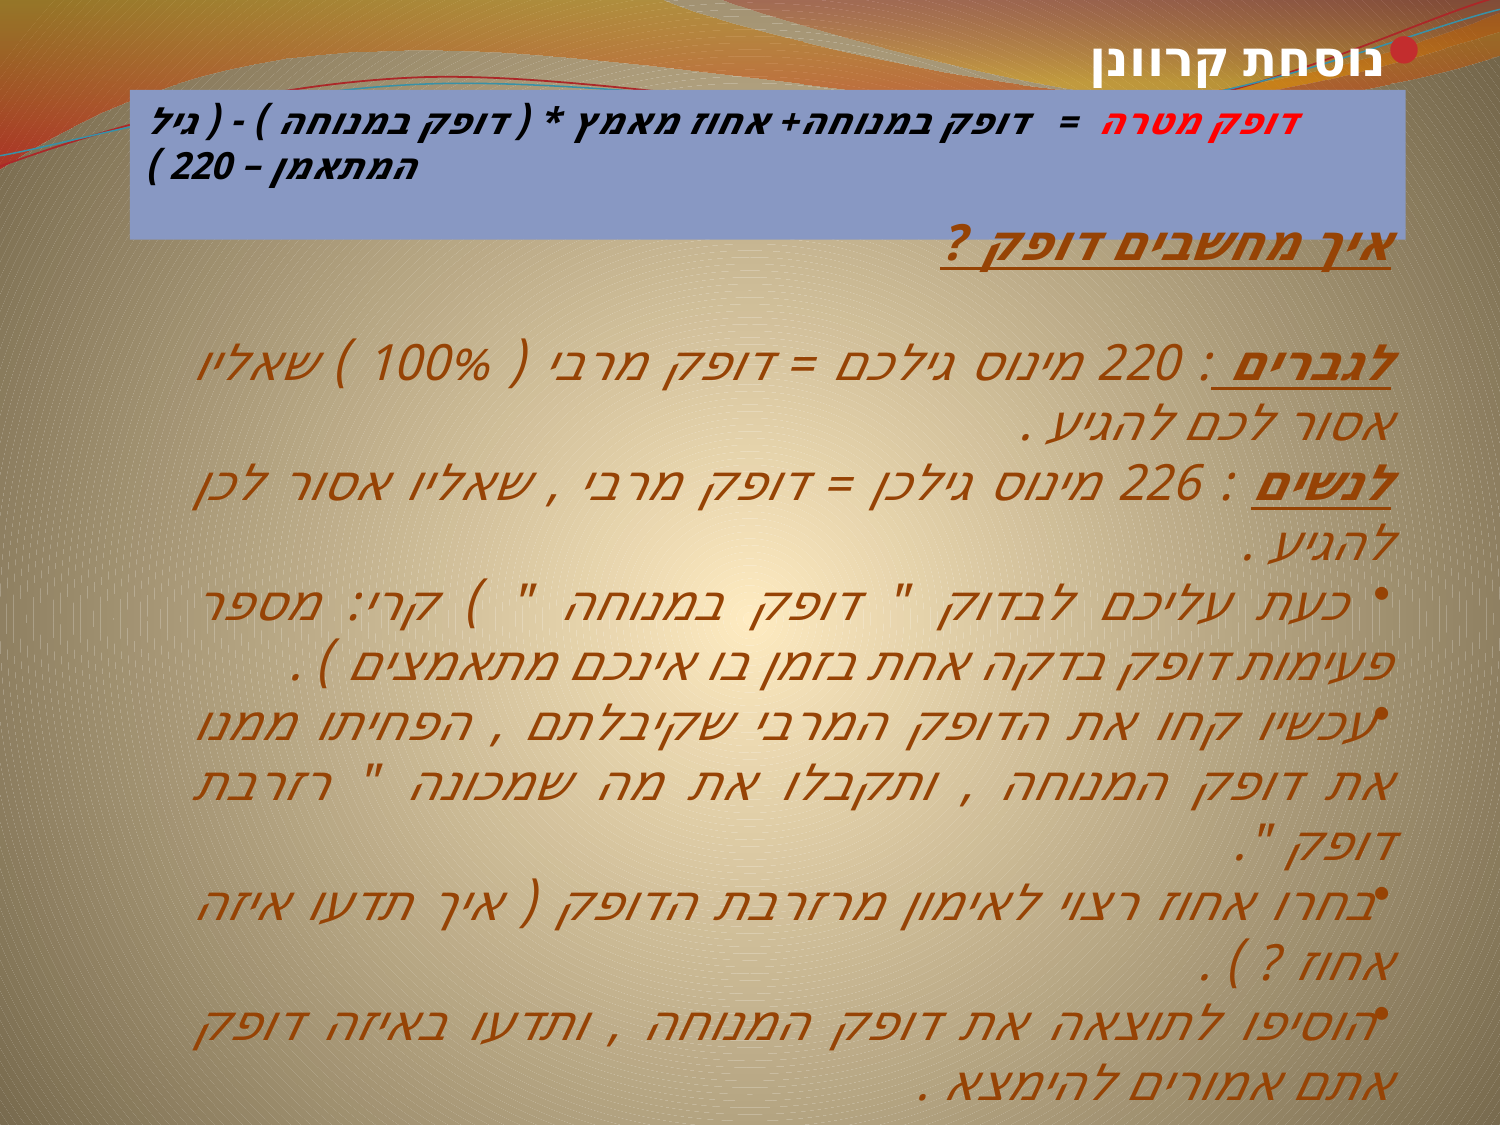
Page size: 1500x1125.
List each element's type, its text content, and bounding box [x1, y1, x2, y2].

text_box דופק מטרה = דופק במנוחה+ אחוז מאמץ * ( דופק במנוחה ) - ( גיל המתאמן – 220 ) [129, 89, 1406, 240]
text_box איך מחשבים דופק ? לגברים : 220 מינוס גילכם = דופק מרבי ( 100% ) שאליו אסור לכם להגיע . לנשים : 226 מינוס גילכן = דופק מרבי , שאליו אסור לכן להגיע . כעת עליכם לבדוק " דופק במנוחה " ) קרי: מספר פעימות דופק בדקה אחת בזמן בו אינכם מתאמצים ) . עכשיו קחו את הדופק המרבי שקיבלתם , הפחיתו ממנו את דופק המנוחה , ותקבלו את מה שמכונה " רזרבת דופק ". בחרו אחוז רצוי לאימון מרזרבת הדופק ( איך תדעו איזה אחוז ? ) . הוסיפו לתוצאה את דופק המנוחה , ותדעו באיזה דופק אתם אמורים להימצא . דוגמה : גבר בן 40 עם דופק מנוחה של 80 , שרוצה לעבוד על עצימות של 70 אחוז , צריך לעשות את החישוב הבא : [177, 202, 1406, 1125]
list נוסחת קרוונן [98, 19, 1449, 672]
